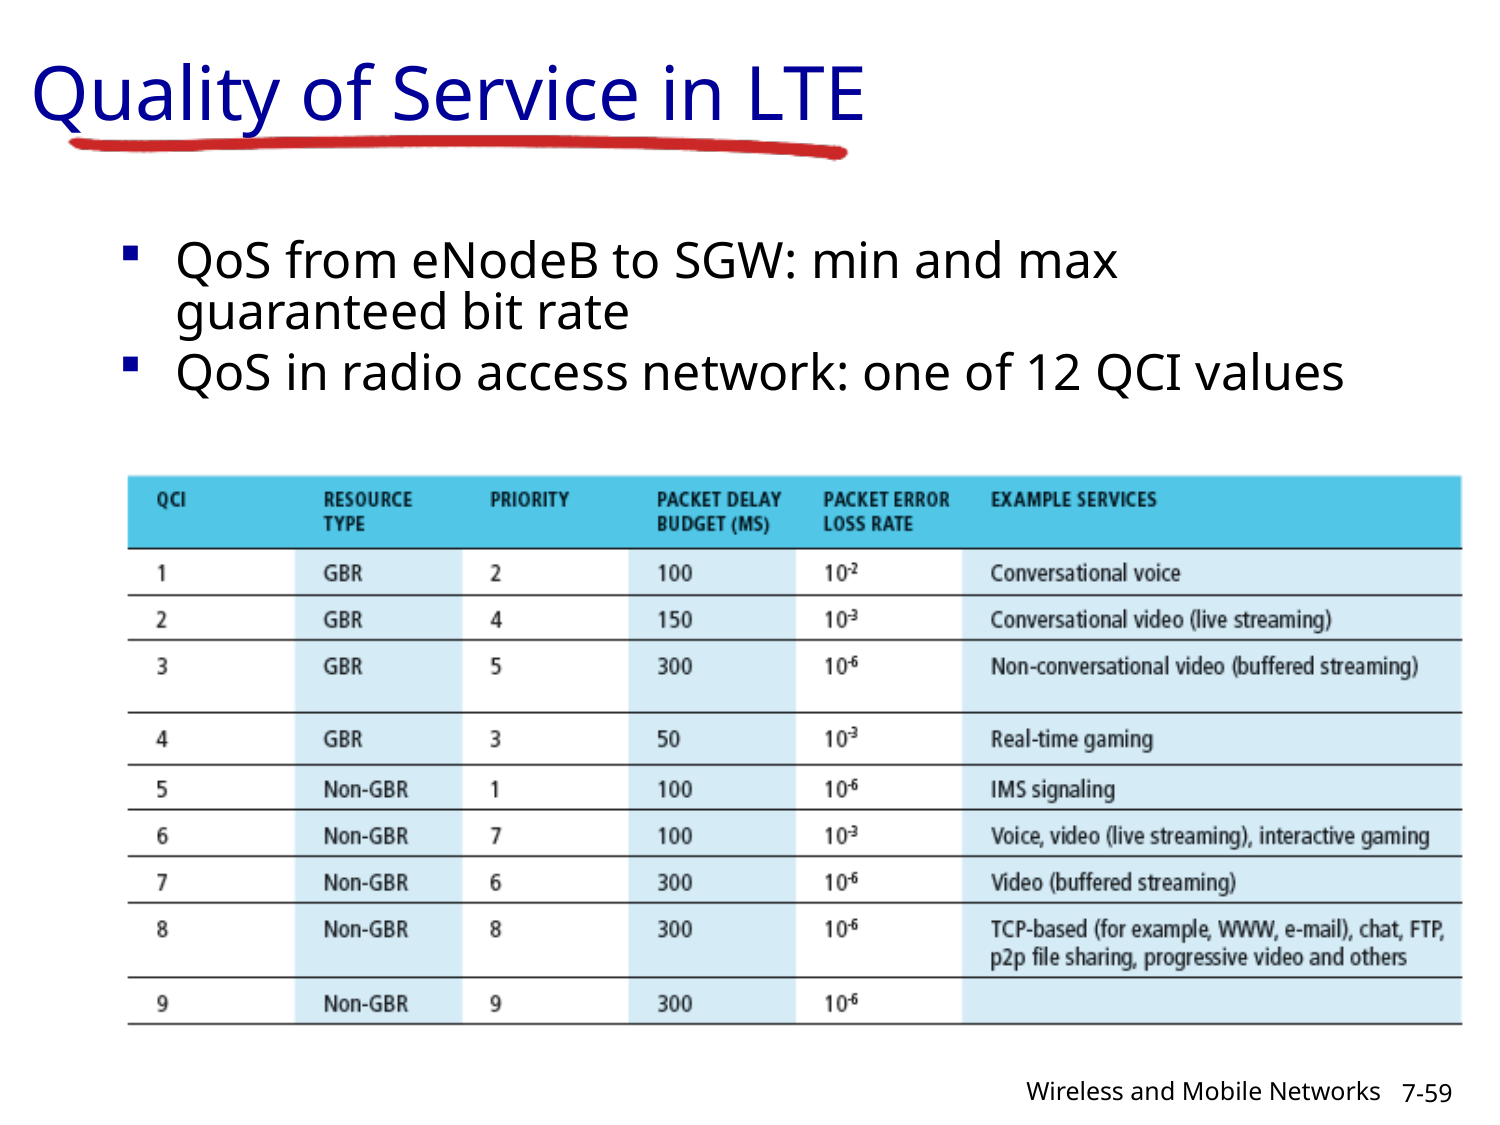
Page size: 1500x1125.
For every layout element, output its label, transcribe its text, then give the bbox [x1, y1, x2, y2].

text_box Quality of Service in LTE [16, 37, 883, 143]
footer Wireless and Mobile Networks [960, 1067, 1404, 1110]
picture [65, 129, 857, 168]
list QoS from eNodeB to SGW: min and max guaranteed bit rate QoS in radio access network: one of 12 QCI values [104, 230, 1380, 453]
slide_number 7-59 [1387, 1069, 1500, 1115]
picture [103, 453, 1500, 1058]
